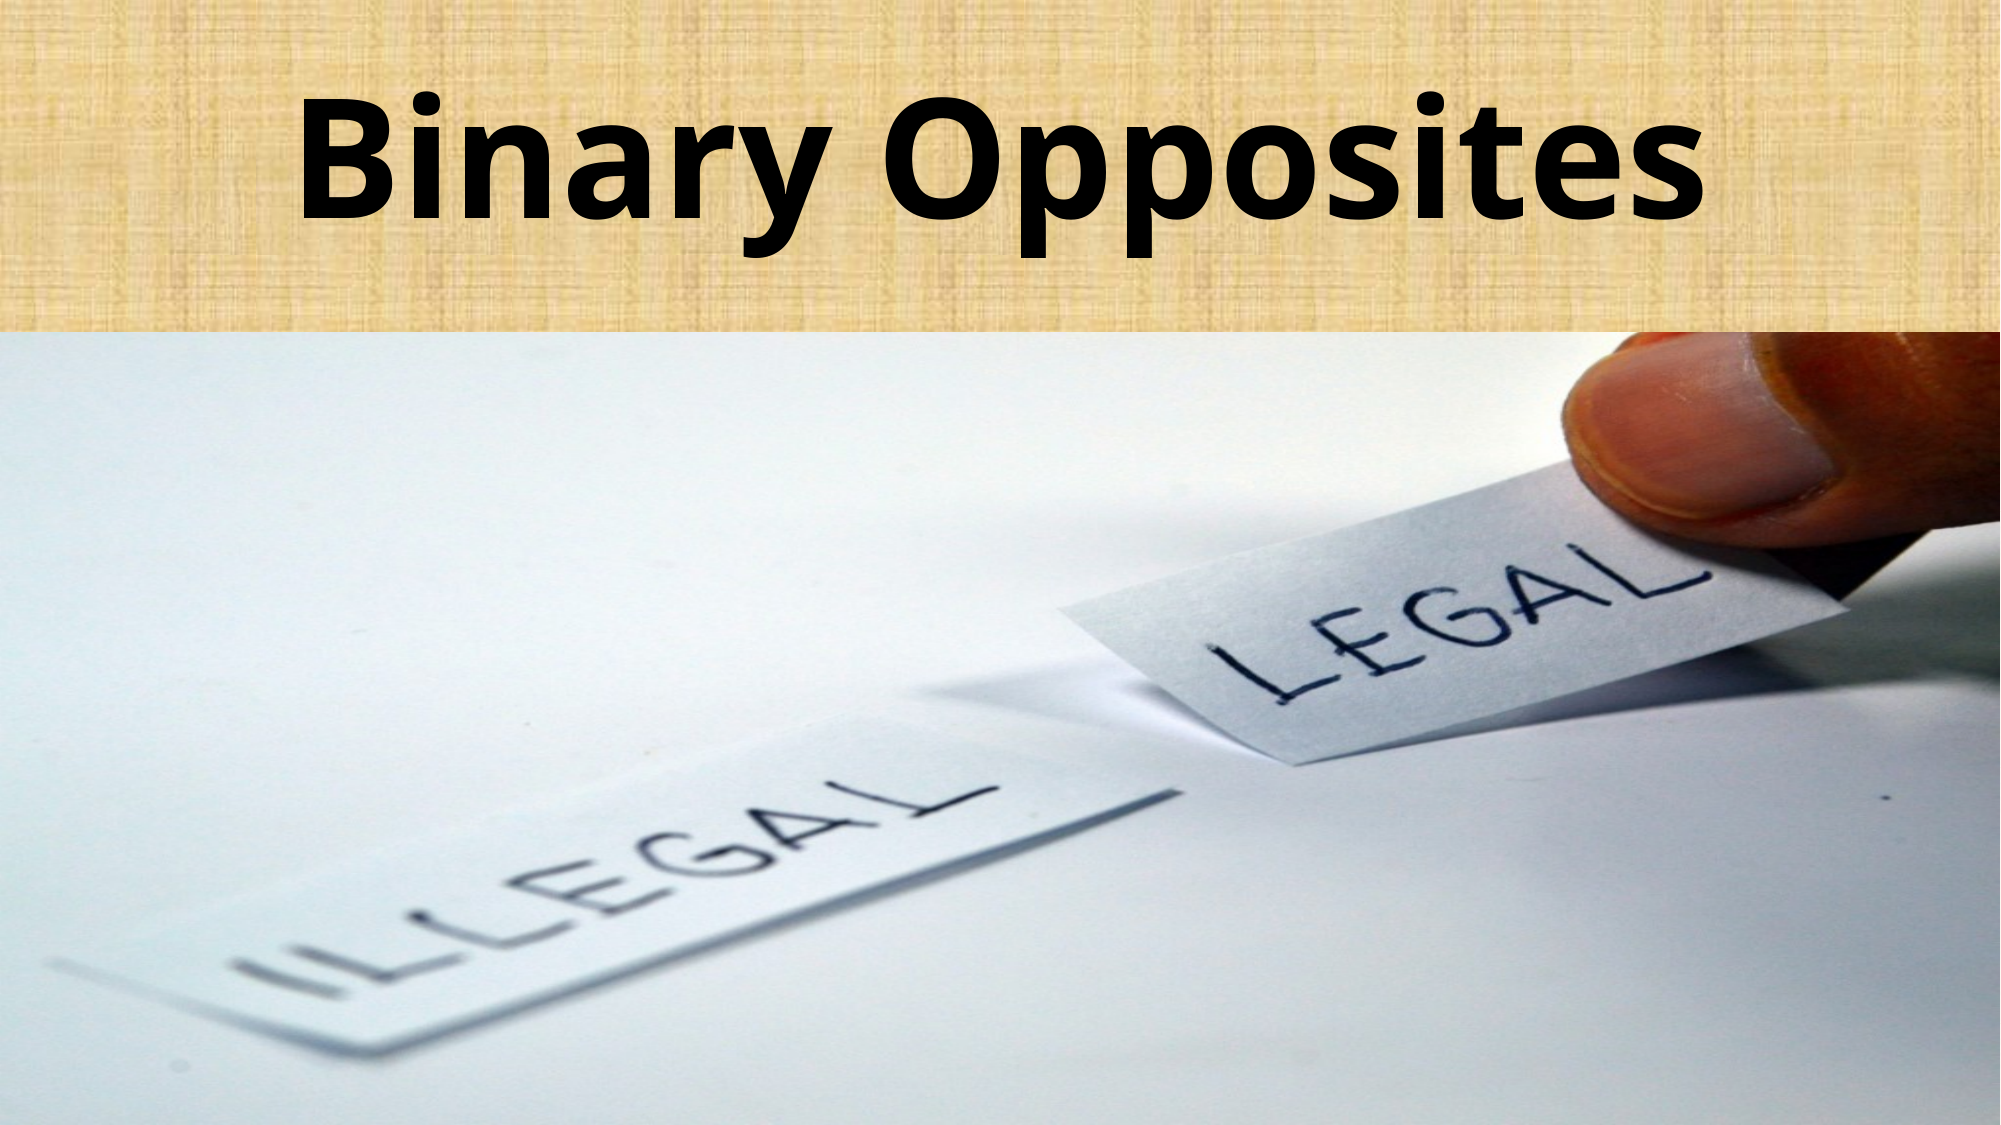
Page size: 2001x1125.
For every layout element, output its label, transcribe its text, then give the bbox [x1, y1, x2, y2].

title Binary Opposites [0, 0, 2000, 263]
picture [0, 0, 2001, 1125]
